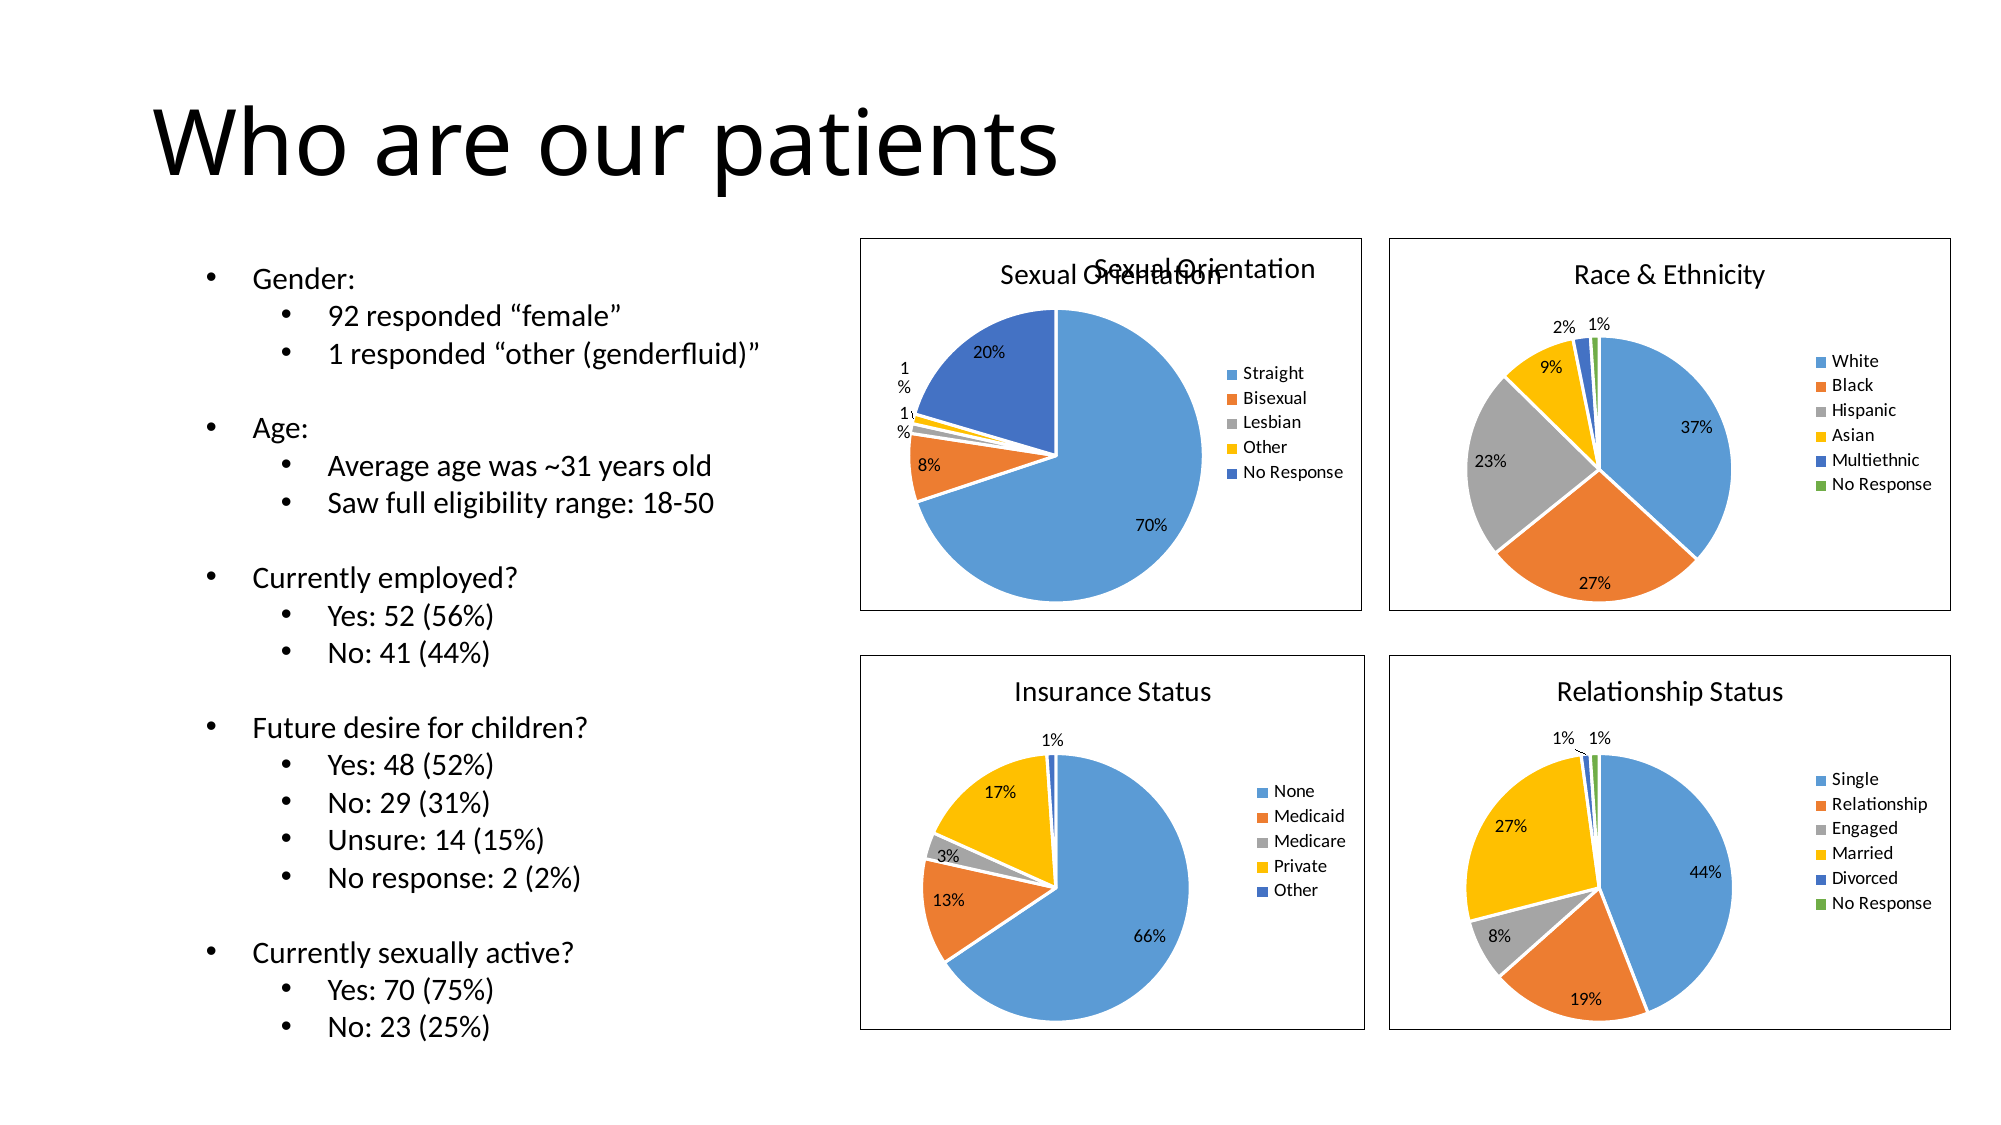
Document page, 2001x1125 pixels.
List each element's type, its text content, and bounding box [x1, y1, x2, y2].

chart [860, 232, 1951, 611]
title Who are our patients [137, 59, 1863, 233]
chart [1389, 655, 1951, 1030]
text_box Gender: 92 responded “female” 1 responded “other (genderfluid)” Age: Average age was ~31 years old Saw full eligibility range: 18-50 Currently employed? Yes: 52 (56%) No: 41 (44%) Future desire for children? Yes: 48 (52%) No: 29 (31%) Unsure: 14 (15%) No response: 2 (2%) Currently sexually active? Yes: 70 (75%) No: 23 (25%) [191, 250, 861, 1052]
chart [860, 655, 1365, 1030]
